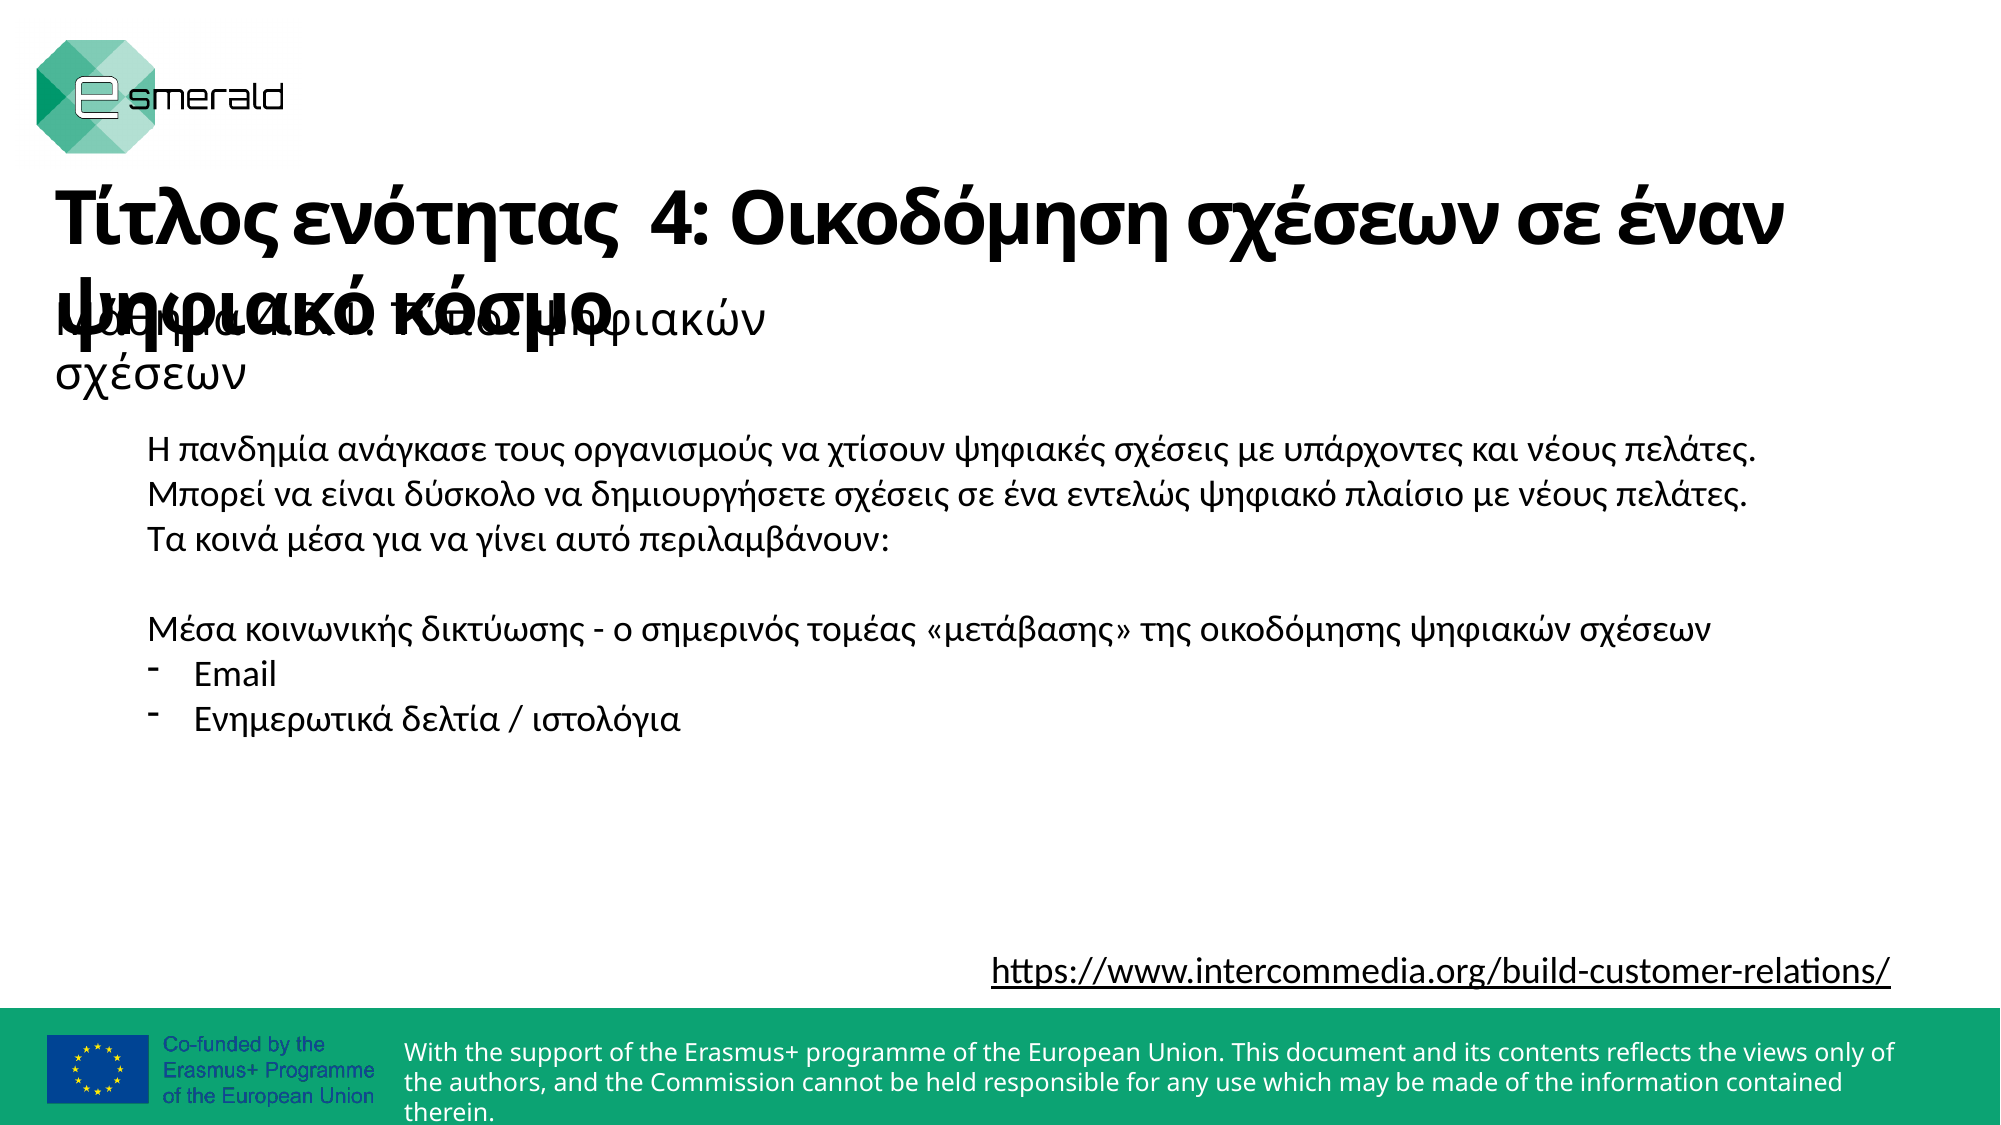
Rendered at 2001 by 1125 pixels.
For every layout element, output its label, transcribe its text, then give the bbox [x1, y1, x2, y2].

text_box Τίτλος ενότητας 4: Οικοδόμηση σχέσεων σε έναν ψηφιακό κόσμο [52, 167, 1939, 350]
picture [47, 1035, 374, 1107]
text_box Η πανδημία ανάγκασε τους οργανισμούς να χτίσουν ψηφιακές σχέσεις με υπάρχοντες και νέους πελάτες. Μπορεί να είναι δύσκολο να δημιουργήσετε σχέσεις σε ένα εντελώς ψηφιακό πλαίσιο με νέους πελάτες. Τα κοινά μέσα για να γίνει αυτό περιλαμβάνουν: Μέσα κοινωνικής δικτύωσης - ο σημερινός τομέας «μετάβασης» της οικοδόμησης ψηφιακών σχέσεων Email Ενημερωτικά δελτία / ιστολόγια [132, 416, 1817, 792]
picture [15, 18, 302, 169]
text_box Μάθημα 4.3.1: Τύποι ψηφιακών σχέσεων [52, 286, 941, 399]
text_box https://www.intercommedia.org/build-customer-relations/ [229, 938, 1914, 999]
